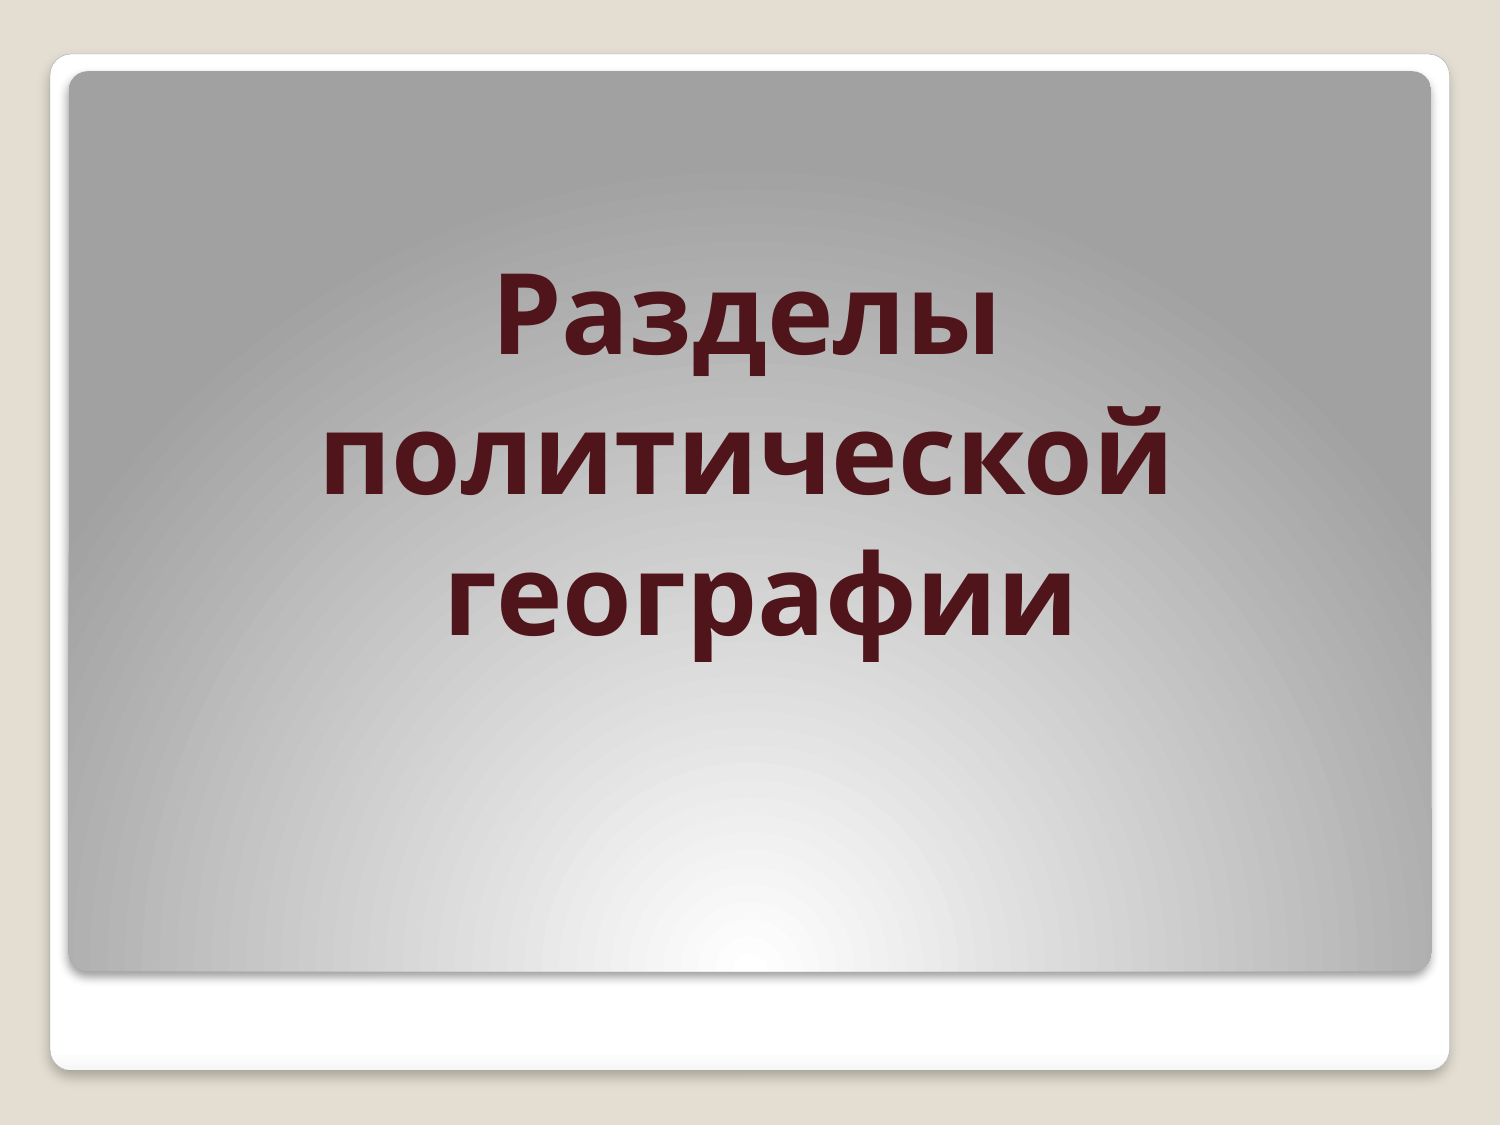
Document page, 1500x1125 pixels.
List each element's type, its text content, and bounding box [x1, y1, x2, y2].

list Разделы политической географии [82, 86, 1425, 774]
